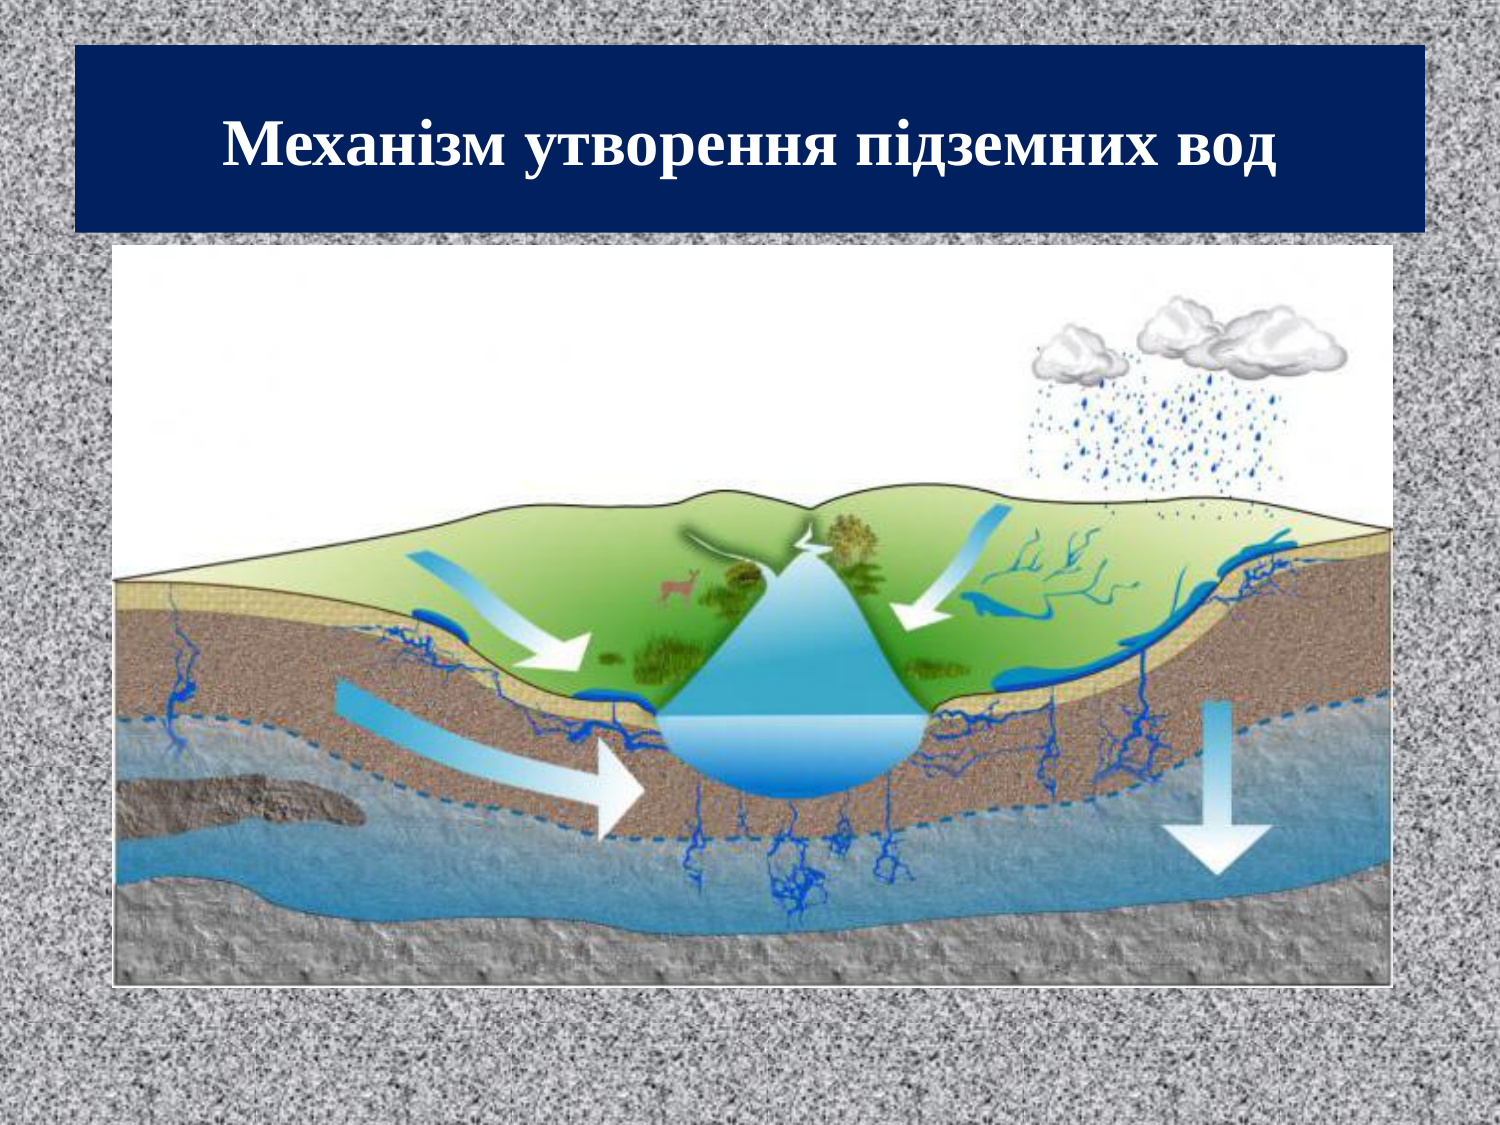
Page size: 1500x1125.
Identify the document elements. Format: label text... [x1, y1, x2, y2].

title Механізм утворення підземних вод [75, 45, 1425, 233]
picture [0, 0, 1500, 1125]
